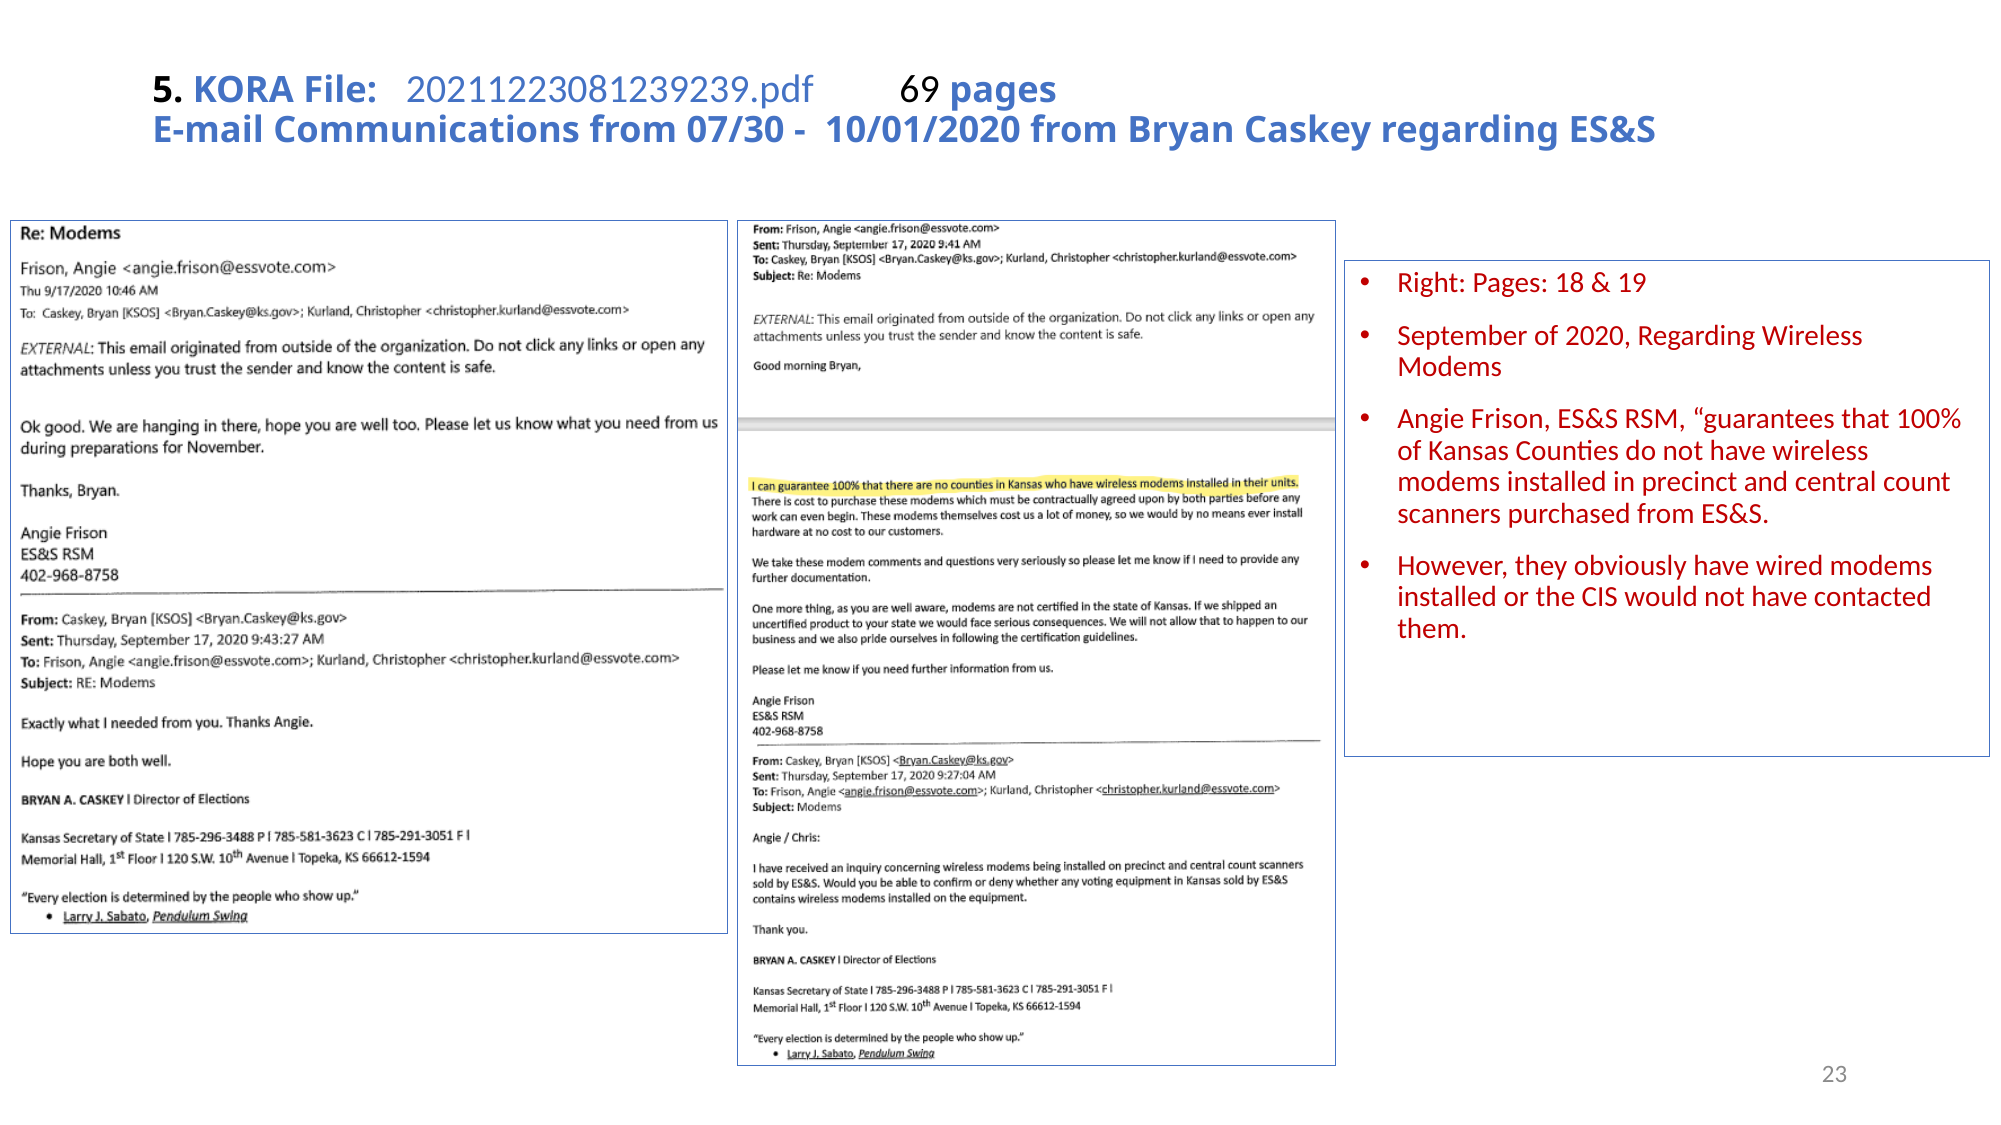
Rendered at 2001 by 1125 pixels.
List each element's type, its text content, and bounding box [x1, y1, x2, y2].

title 5. KORA File: 20211223081239239.pdf 69 pages E-mail Communications from 07/30 - 10/01/2020 from Bryan Caskey regarding ES&S [137, 59, 1863, 159]
slide_number 23 [1412, 1042, 1863, 1103]
picture [737, 219, 1336, 1066]
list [10, 220, 728, 934]
text_box Right: Pages: 18 & 19 September of 2020, Regarding Wireless Modems Angie Frison, ES&S RSM, “guarantees that 100% of Kansas Counties do not have wireless modems installed in precinct and central count scanners purchased from ES&S. However, they obviously have wired modems installed or the CIS would not have contacted them. [1344, 260, 1990, 757]
